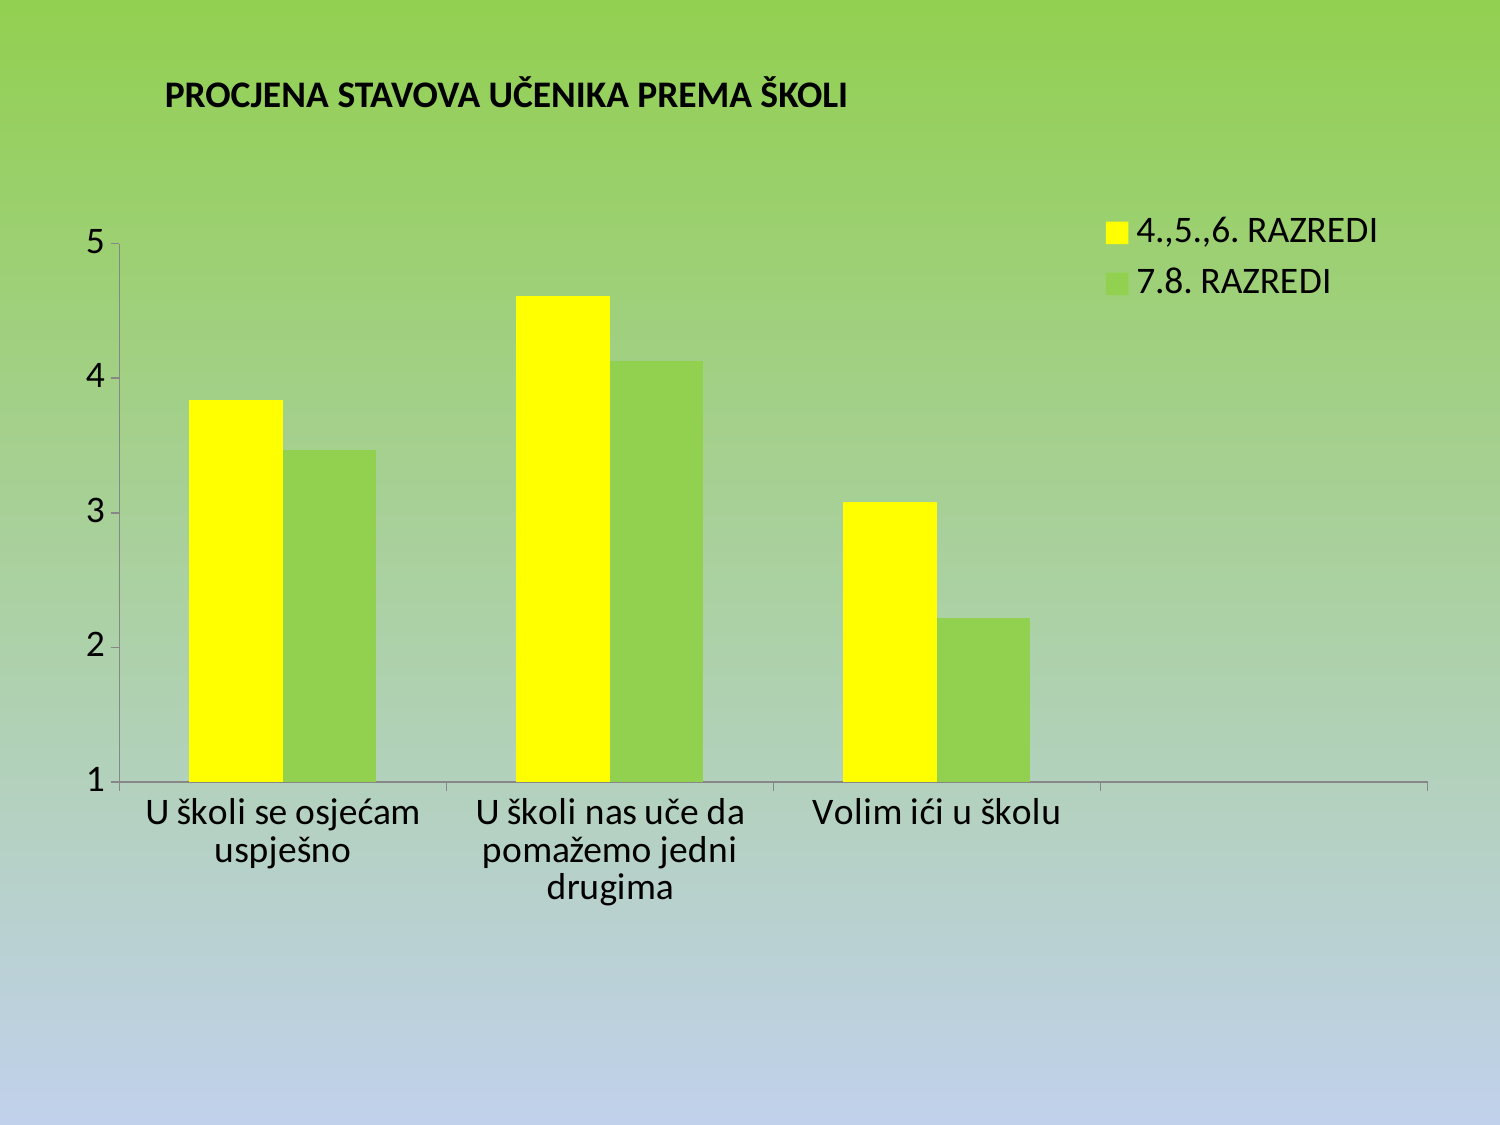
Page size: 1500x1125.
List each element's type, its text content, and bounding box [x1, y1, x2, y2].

text_box PROCJENA STAVOVA UČENIKA PREMA ŠKOLI [150, 62, 1400, 123]
chart [49, 199, 1463, 1013]
